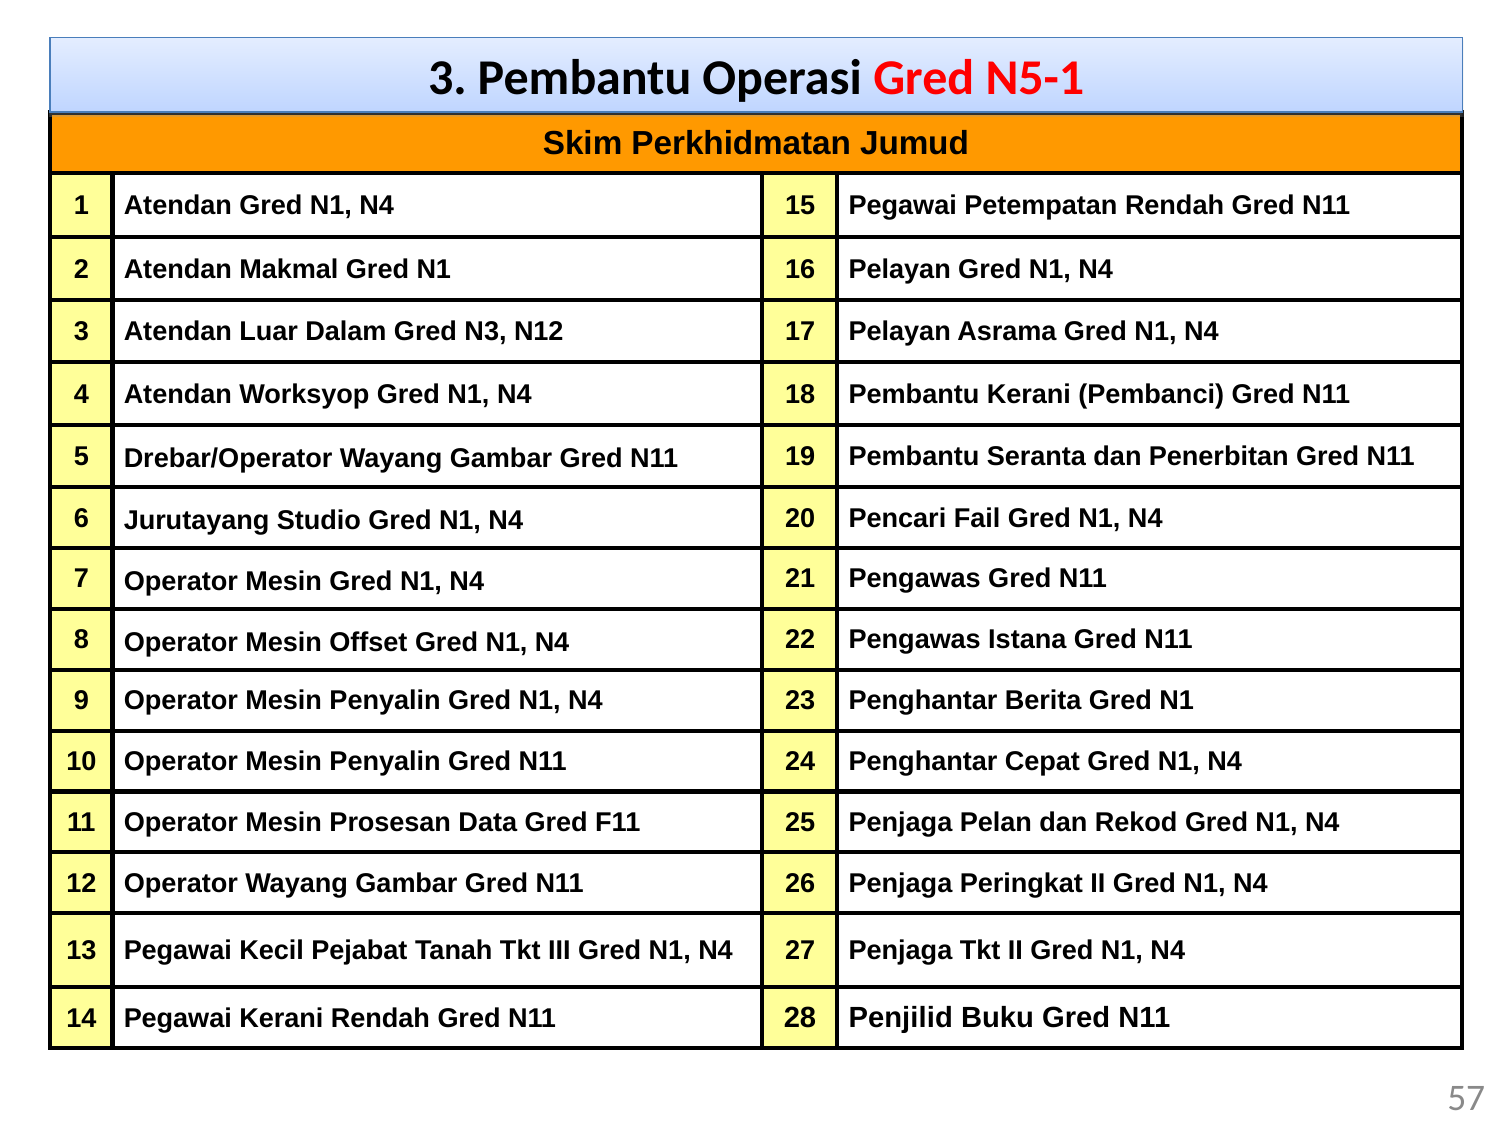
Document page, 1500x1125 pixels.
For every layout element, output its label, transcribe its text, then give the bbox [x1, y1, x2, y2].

table_cell 16 [764, 239, 835, 298]
table_cell 3 [52, 302, 110, 360]
table_cell Operator Mesin Penyalin Gred N1, N4 [115, 672, 760, 729]
table_cell Pegawai Kerani Rendah Gred N11 [115, 989, 760, 1046]
table_cell Pegawai Kecil Pejabat Tanah Tkt III Gred N1, N4 [115, 915, 760, 985]
table_cell 1 [52, 175, 110, 235]
table_cell Pembantu Kerani (Pembanci) Gred N11 [839, 364, 1460, 423]
table_cell Pengawas Istana Gred N11 [839, 611, 1460, 668]
table_cell Pelayan Asrama Gred N1, N4 [839, 302, 1460, 360]
table_cell 6 [52, 489, 110, 546]
table_cell Pengawas Gred N11 [839, 550, 1460, 607]
table_cell Penghantar Cepat Gred N1, N4 [839, 733, 1460, 789]
table_cell 19 [764, 427, 835, 485]
table_cell 13 [52, 915, 110, 985]
table_cell 12 [52, 854, 110, 911]
table_cell 2 [52, 239, 110, 298]
table_cell 14 [52, 989, 110, 1046]
table_cell Operator Mesin Offset Gred N1, N4 [115, 611, 760, 668]
table_cell 18 [764, 364, 835, 423]
table_cell 24 [764, 733, 835, 789]
text_box 57 [1149, 1065, 1500, 1125]
table_cell Jurutayang Studio Gred N1, N4 [115, 489, 760, 546]
table_cell 8 [52, 611, 110, 668]
table_cell Operator Mesin Penyalin Gred N11 [115, 733, 760, 789]
table_cell Atendan Worksyop Gred N1, N4 [115, 364, 760, 423]
table_cell 25 [764, 794, 835, 850]
table_cell 10 [52, 733, 110, 789]
table_cell Pelayan Gred N1, N4 [839, 239, 1460, 298]
table_cell Operator Mesin Gred N1, N4 [115, 550, 760, 607]
table_cell Penjilid Buku Gred N11 [839, 989, 1460, 1046]
table_cell Pegawai Petempatan Rendah Gred N11 [839, 175, 1460, 235]
table_cell Drebar/Operator Wayang Gambar Gred N11 [115, 427, 760, 485]
table_cell 4 [52, 364, 110, 423]
table_cell 23 [764, 672, 835, 729]
table_cell 21 [764, 550, 835, 607]
table_cell Operator Wayang Gambar Gred N11 [115, 854, 760, 911]
table_cell Penjaga Peringkat II Gred N1, N4 [839, 854, 1460, 911]
table_cell 20 [764, 489, 835, 546]
table_header Skim Perkhidmatan Jumud [52, 116, 1460, 171]
table_cell 28 [764, 989, 835, 1046]
table_cell Penjaga Tkt II Gred N1, N4 [839, 915, 1460, 985]
table_cell Operator Mesin Prosesan Data Gred F11 [115, 794, 760, 850]
table_cell Penjaga Pelan dan Rekod Gred N1, N4 [839, 794, 1460, 850]
table_cell Atendan Makmal Gred N1 [115, 239, 760, 298]
table_cell Pembantu Seranta dan Penerbitan Gred N11 [839, 427, 1460, 485]
table_cell 15 [764, 175, 835, 235]
table_cell 5 [52, 427, 110, 485]
table_cell Atendan Gred N1, N4 [115, 175, 760, 235]
table_cell 17 [764, 302, 835, 360]
table_cell Pencari Fail Gred N1, N4 [839, 489, 1460, 546]
table_cell 27 [764, 915, 835, 985]
text_box 3. Pembantu Operasi Gred N5-1 [49, 37, 1463, 113]
table_cell Atendan Luar Dalam Gred N3, N12 [115, 302, 760, 360]
table_cell 7 [52, 550, 110, 607]
table_cell 11 [52, 794, 110, 850]
table_cell 22 [764, 611, 835, 668]
table_cell 9 [52, 672, 110, 729]
table_cell 26 [764, 854, 835, 911]
table_cell Penghantar Berita Gred N1 [839, 672, 1460, 729]
